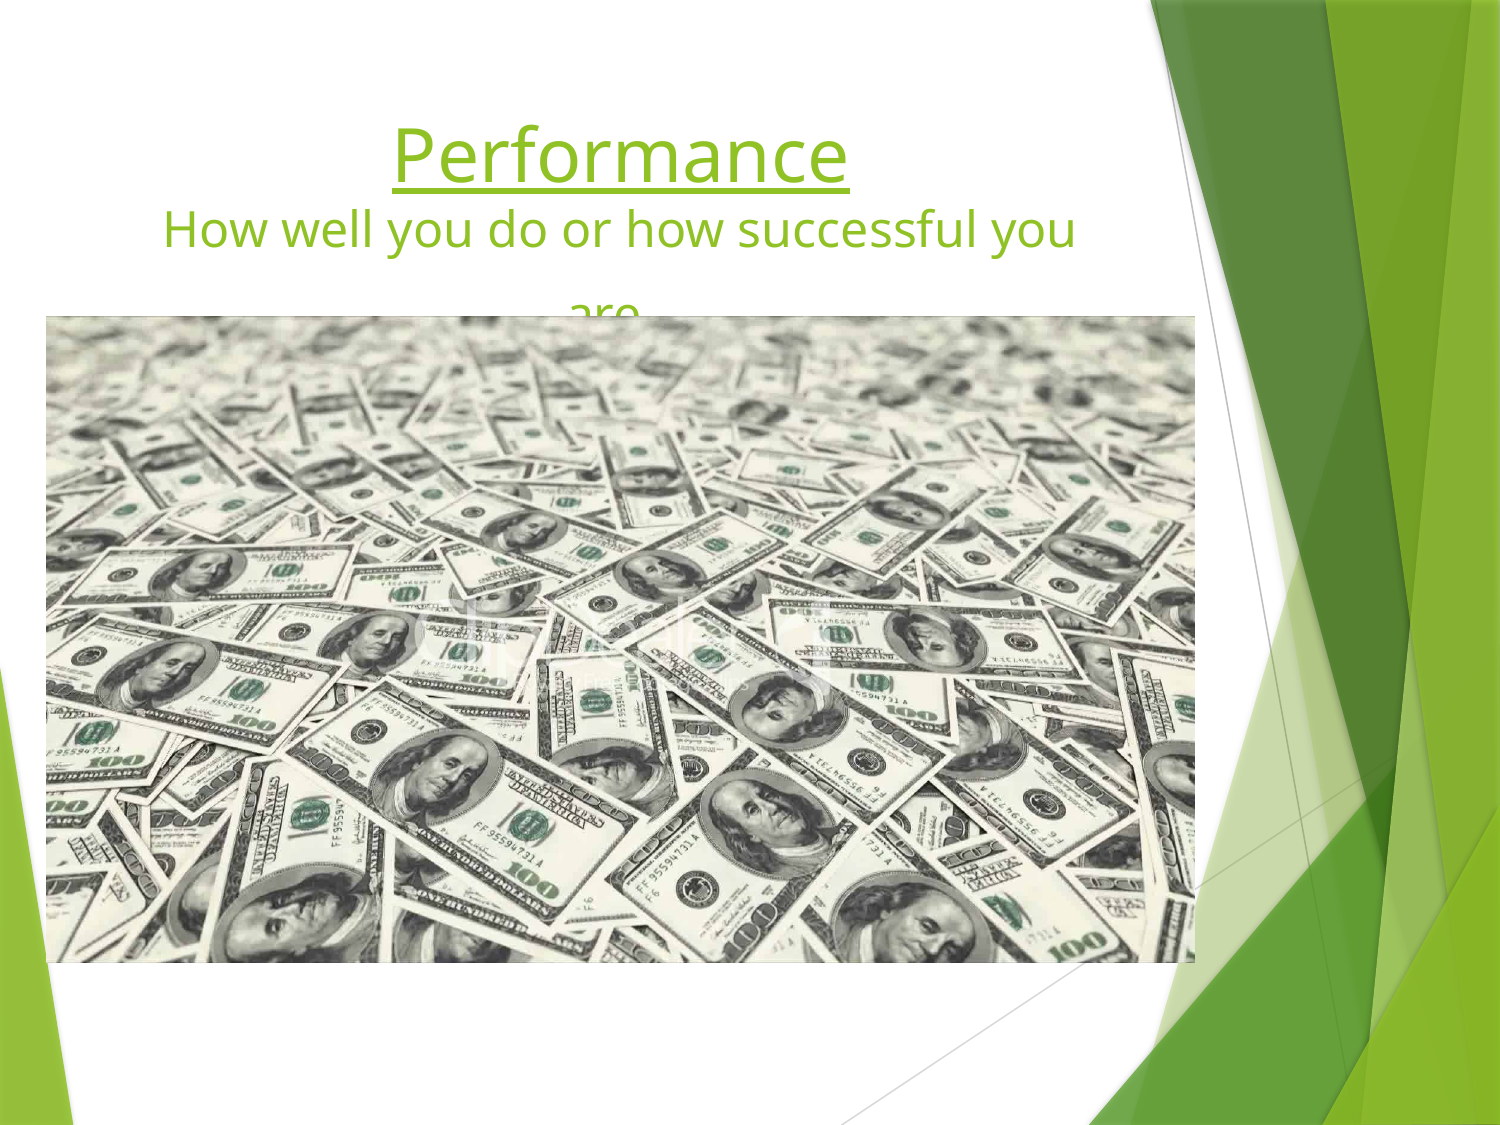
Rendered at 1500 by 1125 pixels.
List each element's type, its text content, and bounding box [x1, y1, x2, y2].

picture [46, 316, 1196, 963]
title Performance How well you do or how successful you are. [99, 99, 1142, 315]
